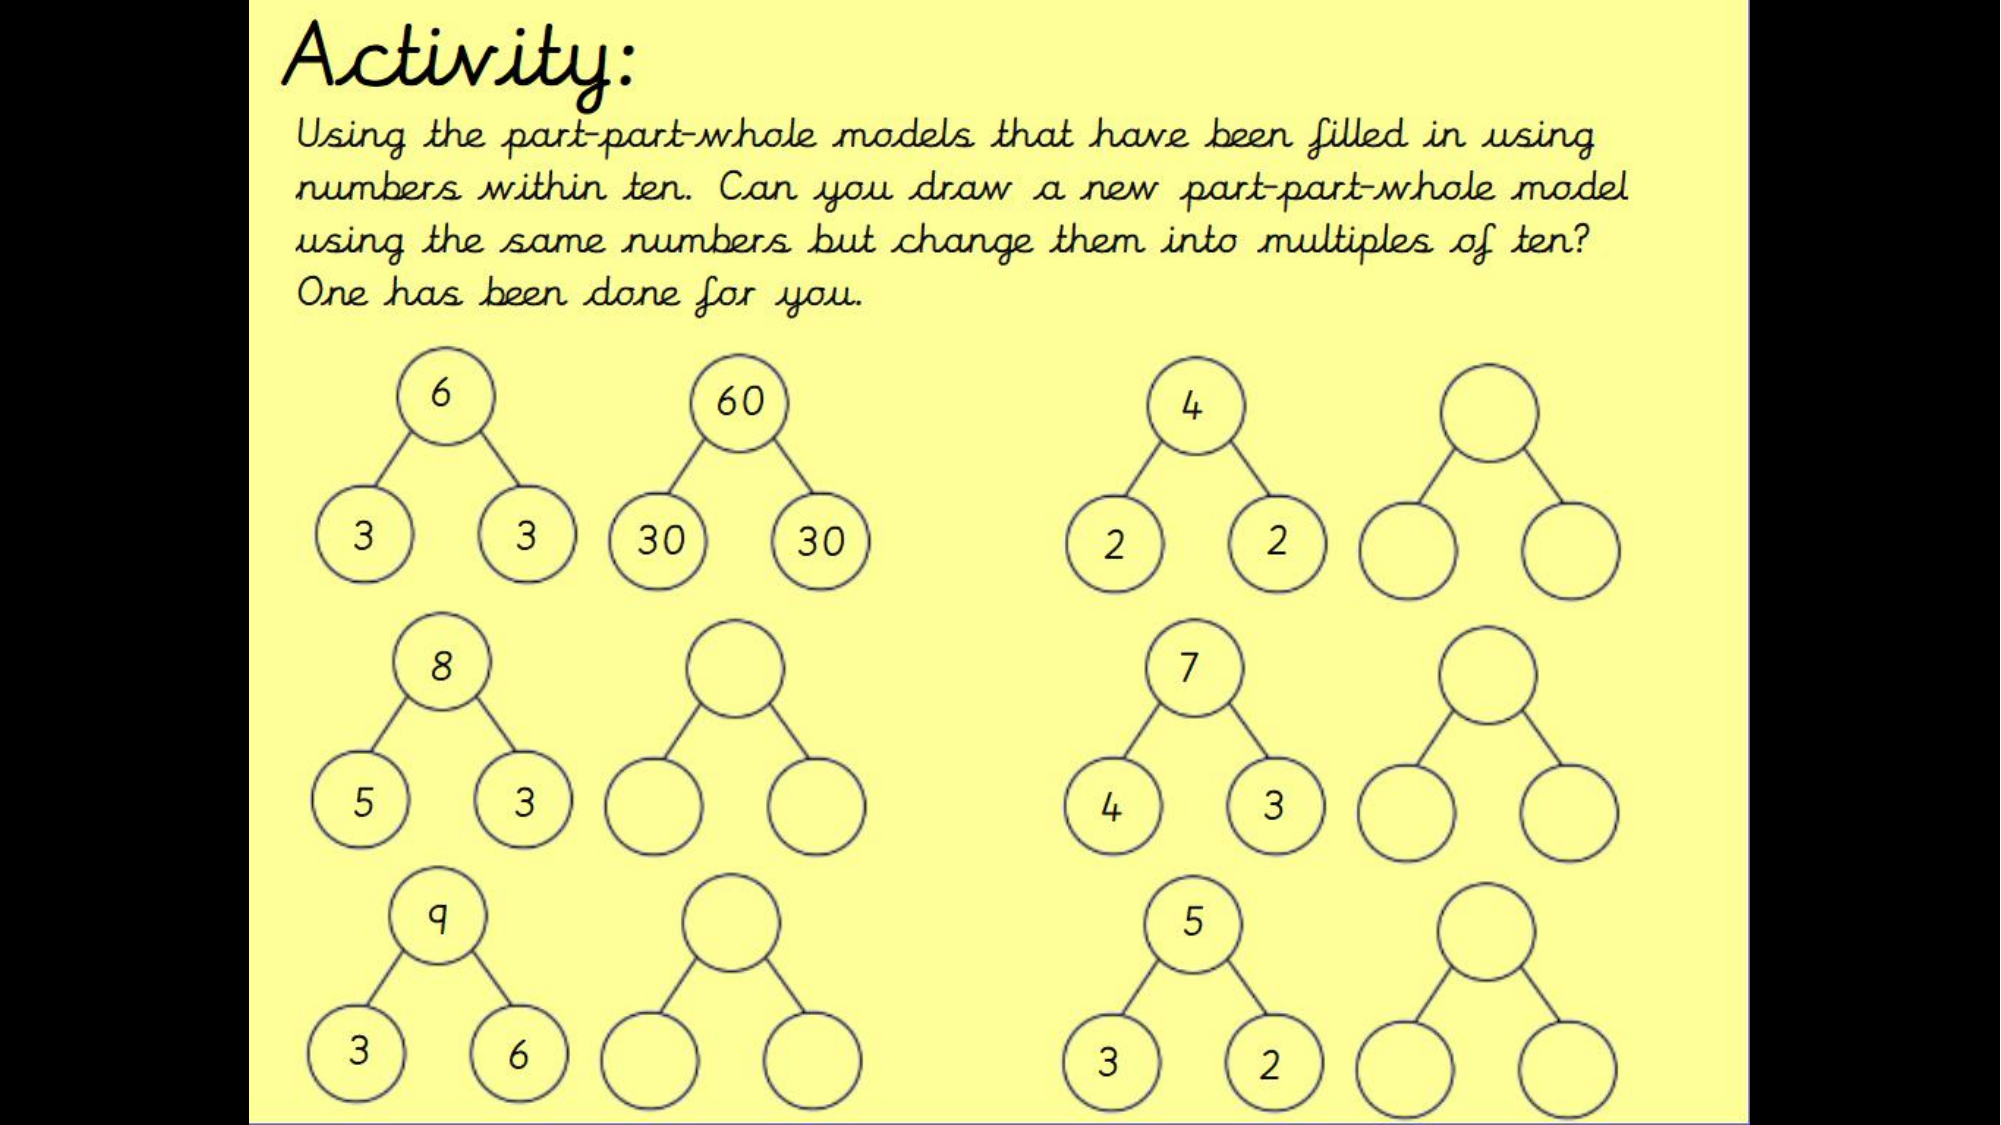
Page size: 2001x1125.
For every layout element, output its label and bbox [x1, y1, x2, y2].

picture [249, 0, 1750, 1125]
